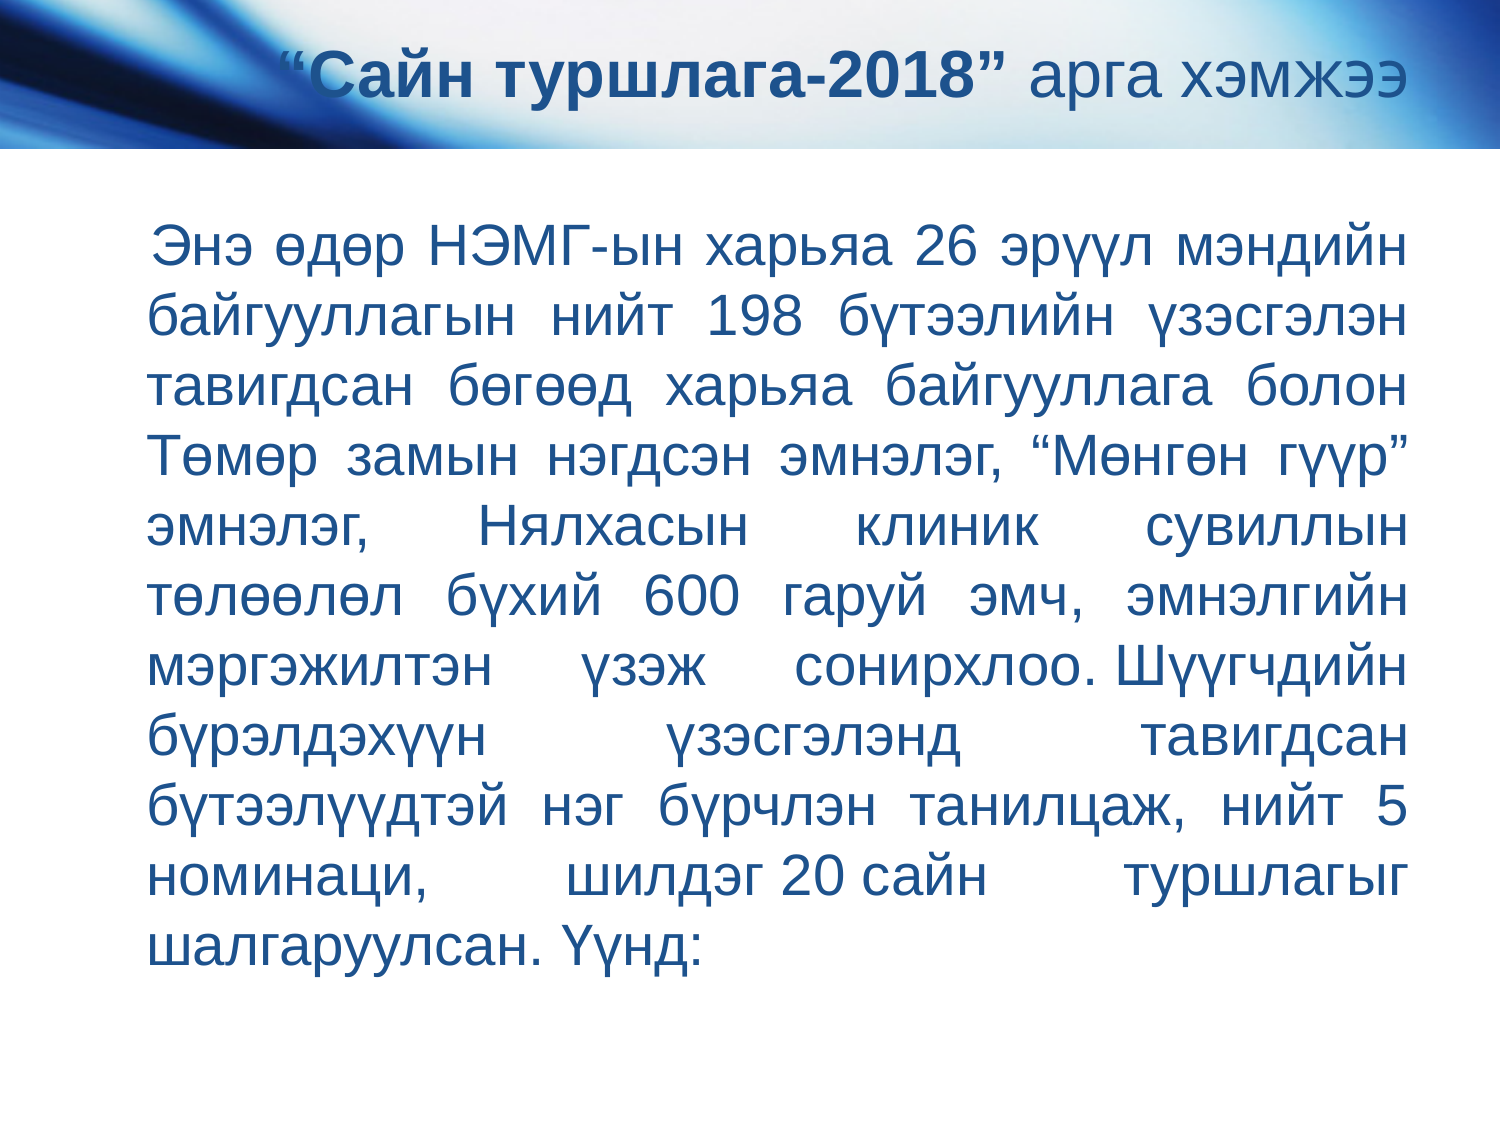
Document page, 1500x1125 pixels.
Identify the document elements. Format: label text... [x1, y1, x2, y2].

picture [0, 0, 1500, 149]
list Энэ өдөр НЭМГ-ын харьяа 26 эрүүл мэндийн байгууллагын нийт 198 бүтээлийн үзэсгэлэн тавигдсан бөгөөд харьяа байгууллага болон Төмөр замын нэгдсэн эмнэлэг, “Мөнгөн гүүр” эмнэлэг, Нялхасын клиник сувиллын төлөөлөл бүхий 600 гаруй эмч, эмнэлгийн мэргэжилтэн үзэж сонирхлоо. Шүүгчдийн бүрэлдэхүүн үзэсгэлэнд тавигдсан бүтээлүүдтэй нэг бүрчлэн танилцаж, нийт 5 номинаци, шилдэг 20 сайн туршлагыг шалгаруулсан. Үүнд: [74, 199, 1426, 1038]
title “Сайн туршлага-2018” арга хэмжээ [74, 24, 1426, 118]
